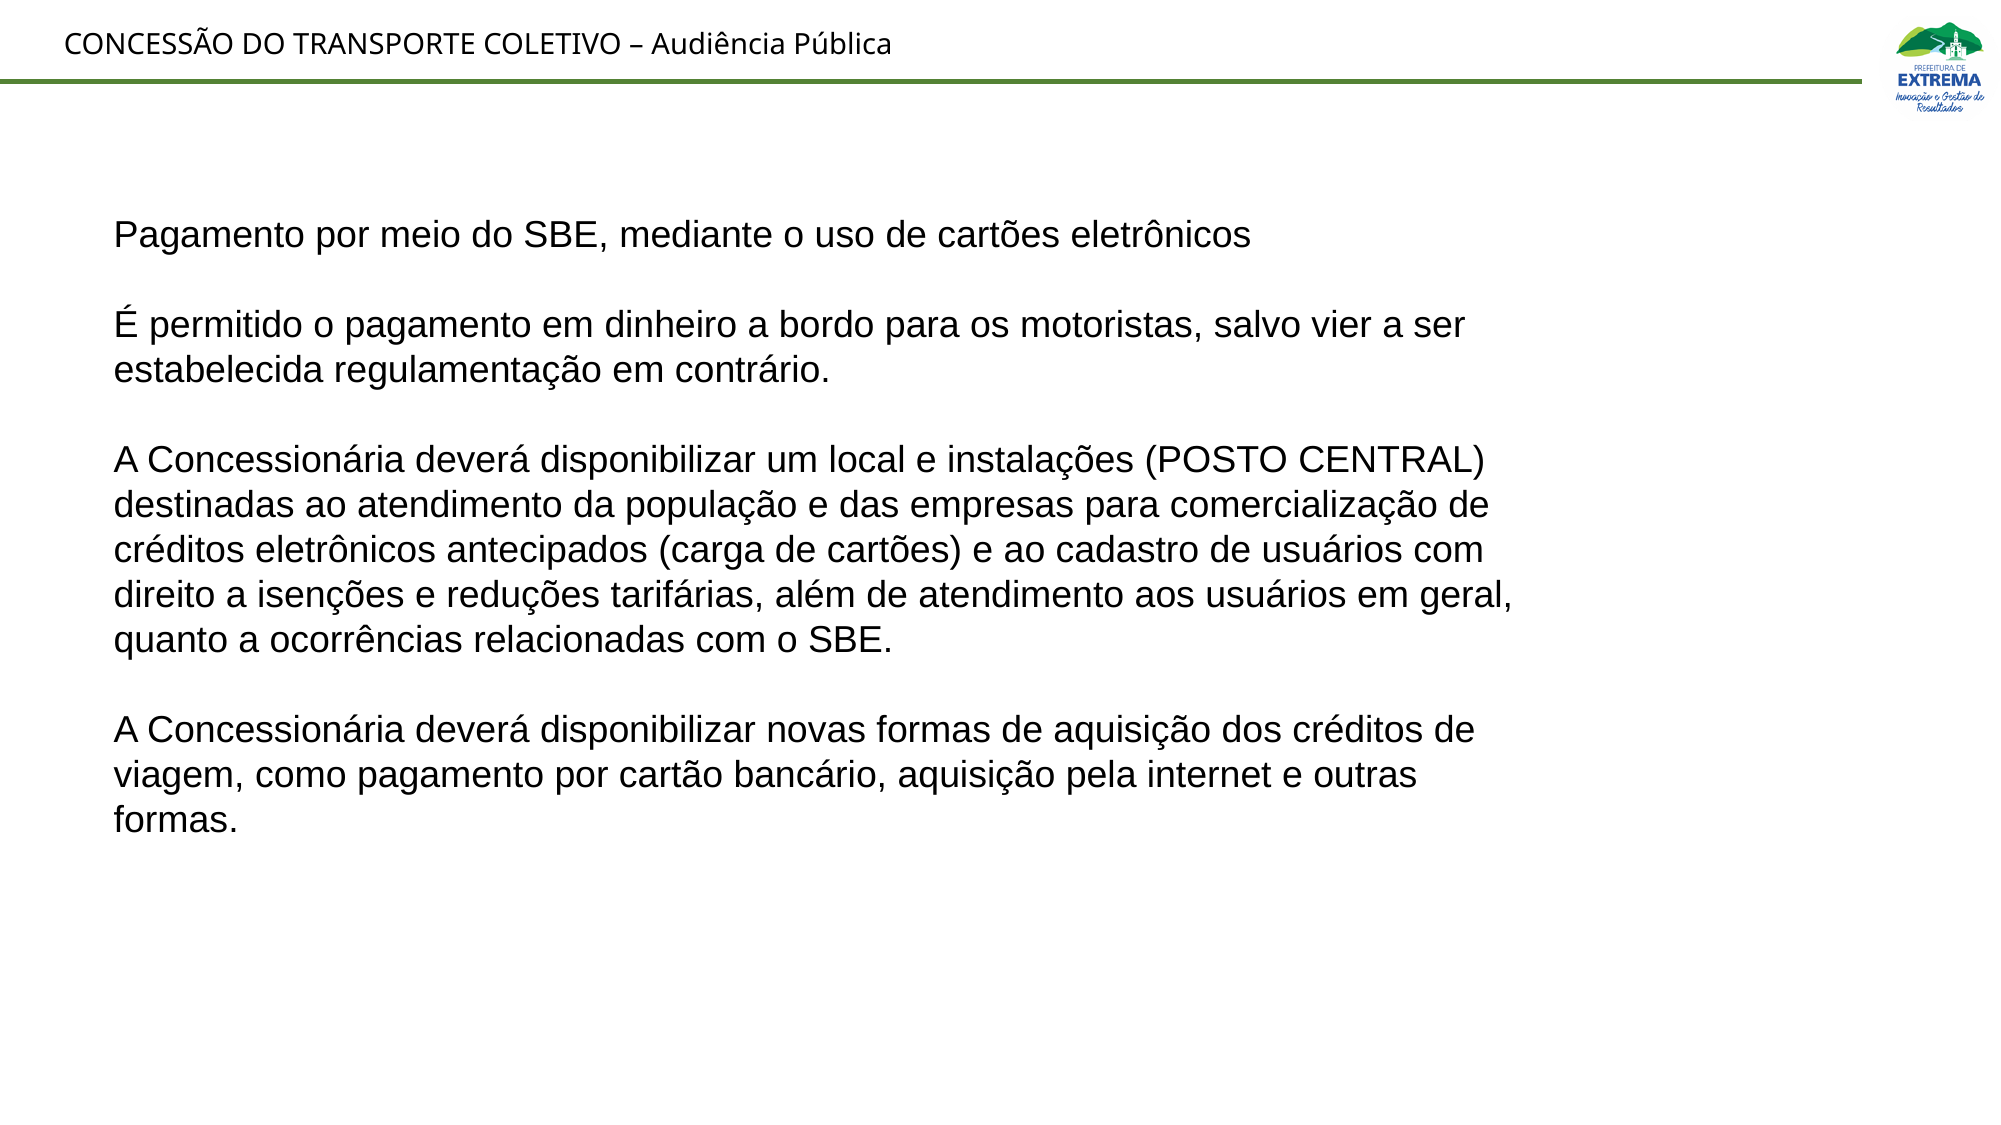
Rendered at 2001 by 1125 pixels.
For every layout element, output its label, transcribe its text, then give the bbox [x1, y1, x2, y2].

picture [1879, 16, 2000, 121]
text_box Pagamento por meio do SBE, mediante o uso de cartões eletrônicos É permitido o pagamento em dinheiro a bordo para os motoristas, salvo vier a ser estabelecida regulamentação em contrário. A Concessionária deverá disponibilizar um local e instalações (POSTO CENTRAL) destinadas ao atendimento da população e das empresas para comercialização de créditos eletrônicos antecipados (carga de cartões) e ao cadastro de usuários com direito a isenções e reduções tarifárias, além de atendimento aos usuários em geral, quanto a ocorrências relacionadas com o SBE. A Concessionária deverá disponibilizar novas formas de aquisição dos créditos de viagem, como pagamento por cartão bancário, aquisição pela internet e outras formas. [99, 202, 1537, 847]
